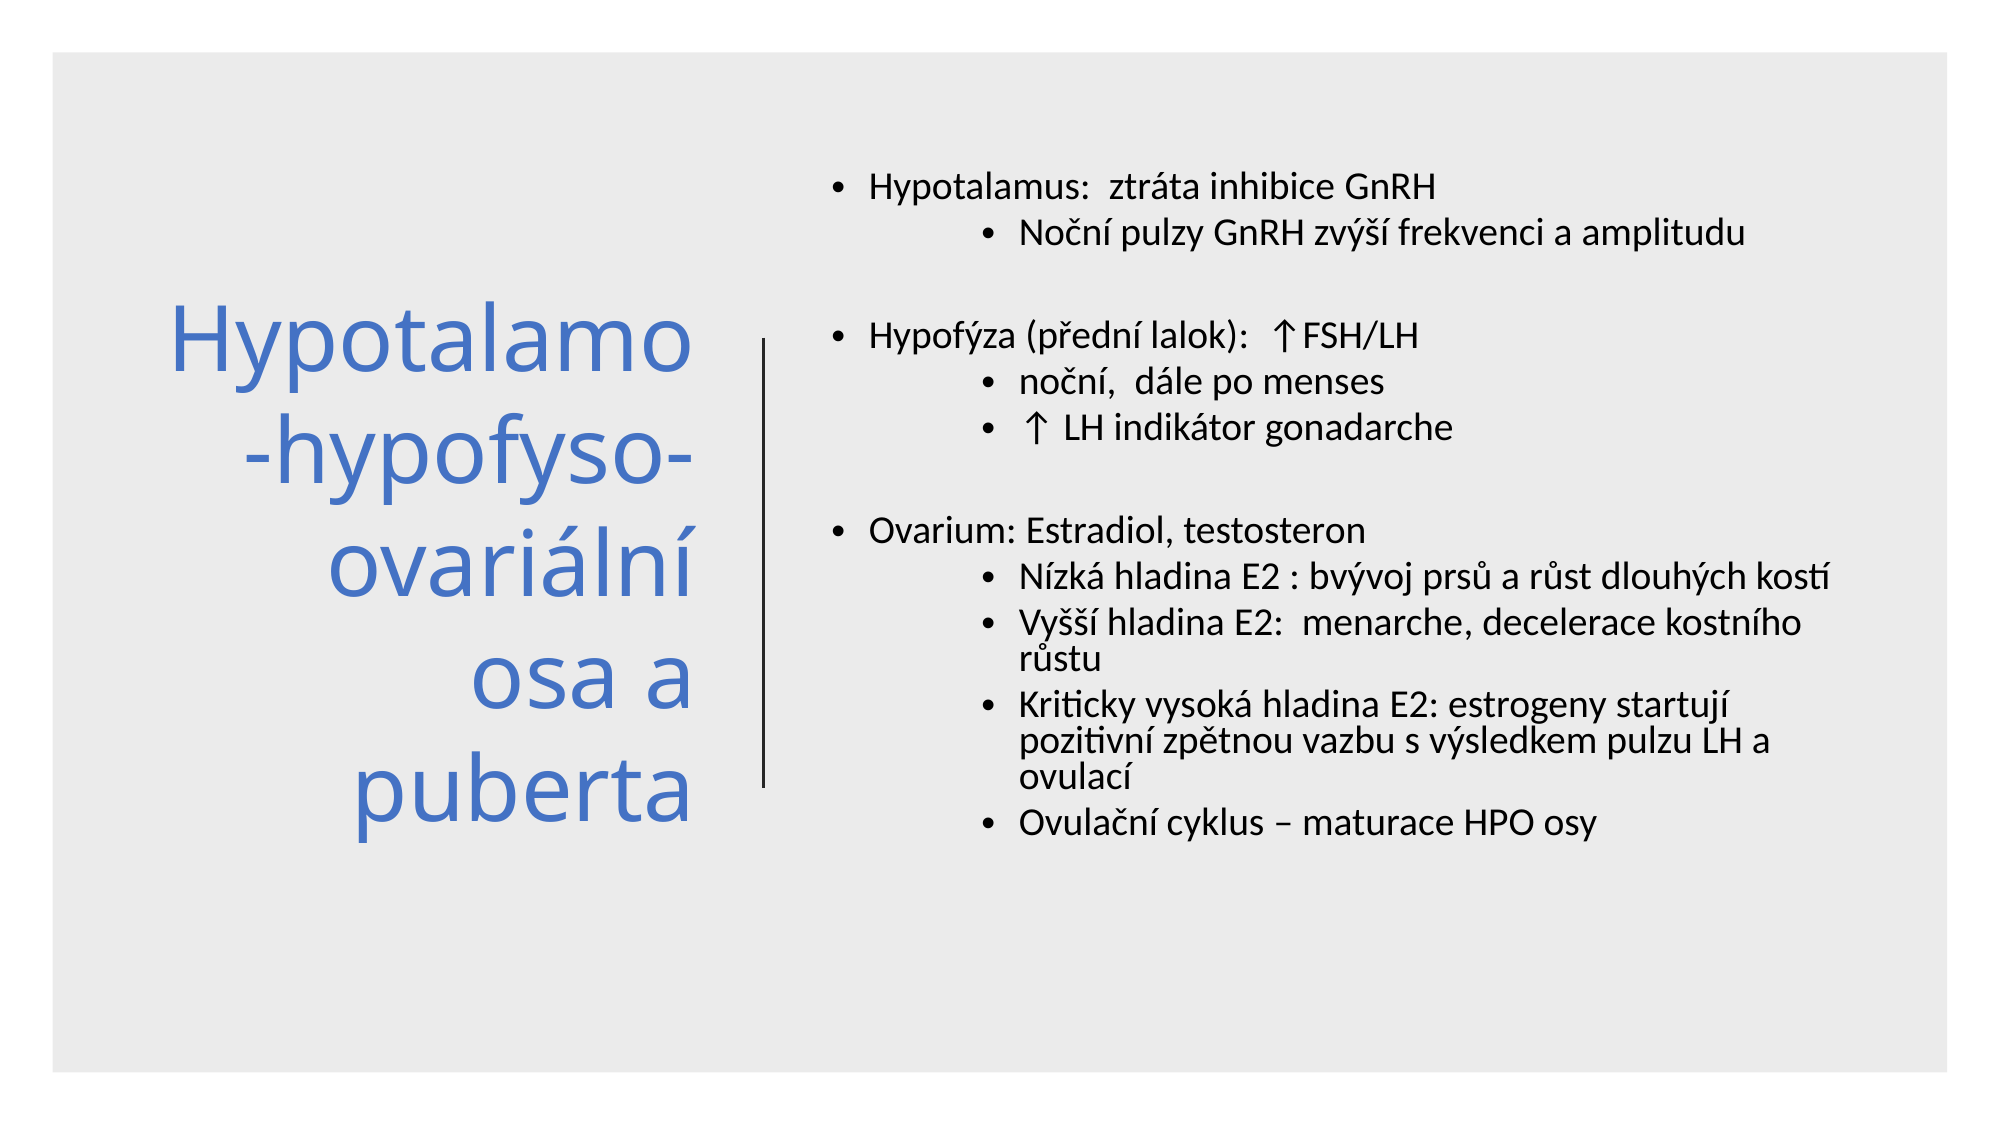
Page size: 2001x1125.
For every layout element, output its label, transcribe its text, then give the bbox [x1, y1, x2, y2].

text_box [52, 51, 1948, 1073]
list Hypotalamus: ztráta inhibice GnRH Noční pulzy GnRH zvýší frekvenci a amplitudu Hypofýza (přední lalok): ↑FSH/LH noční, dále po menses ↑ LH indikátor gonadarche Ovarium: Estradiol, testosteron Nízká hladina E2 : bvývoj prsů a růst dlouhých kostí Vyšší hladina E2: menarche, decelerace kostního růstu Kriticky vysoká hladina E2: estrogeny startují pozitivní zpětnou vazbu s výsledkem pulzu LH a ovulací Ovulační cyklus – maturace HPO osy [816, 158, 1863, 967]
title Hypotalamo-hypofyso-ovariální osa a puberta [137, 158, 711, 967]
